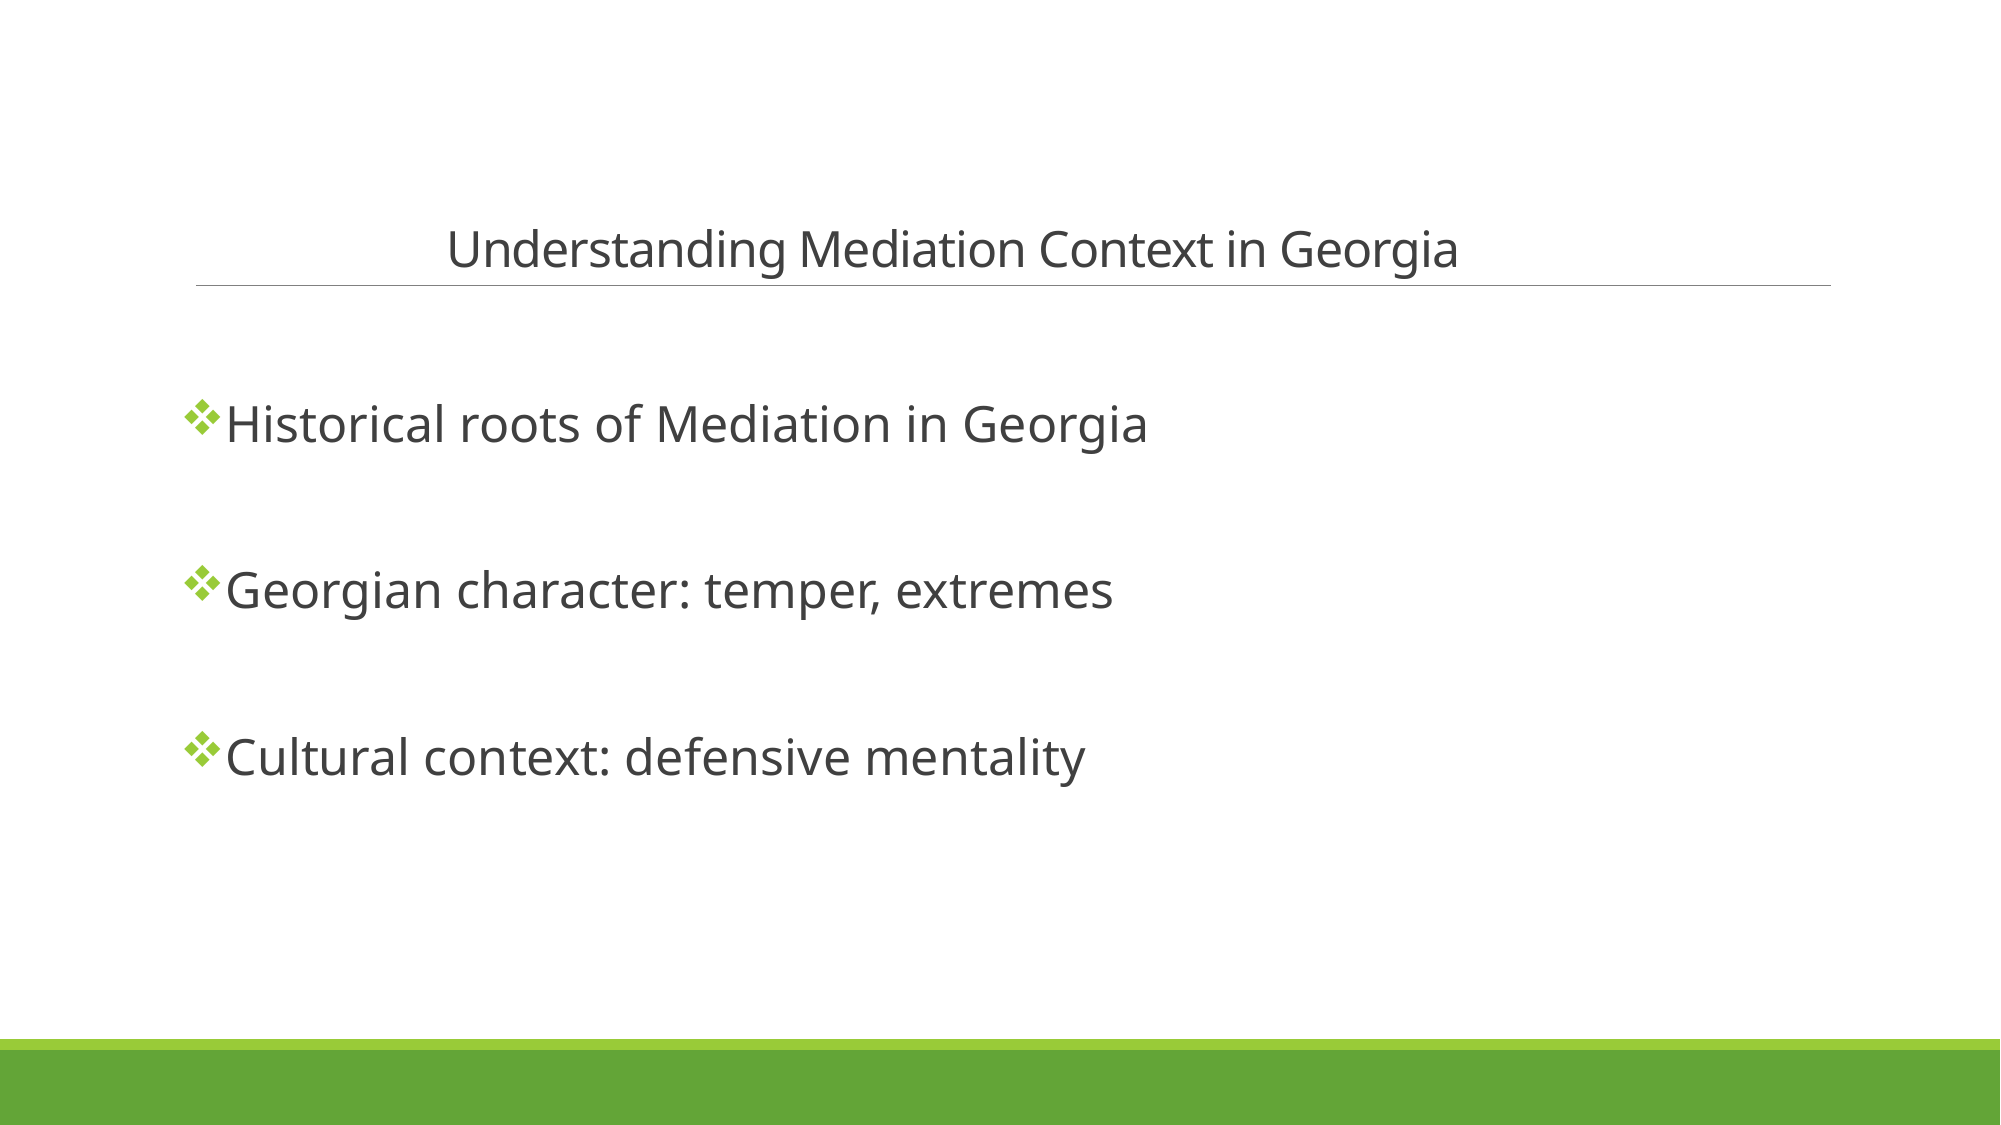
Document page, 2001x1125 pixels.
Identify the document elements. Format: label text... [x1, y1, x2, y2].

list Historical roots of Mediation in Georgia Georgian character: temper, extremes Cultural context: defensive mentality [180, 302, 1830, 963]
title Understanding Mediation Context in Georgia [180, 47, 1830, 285]
